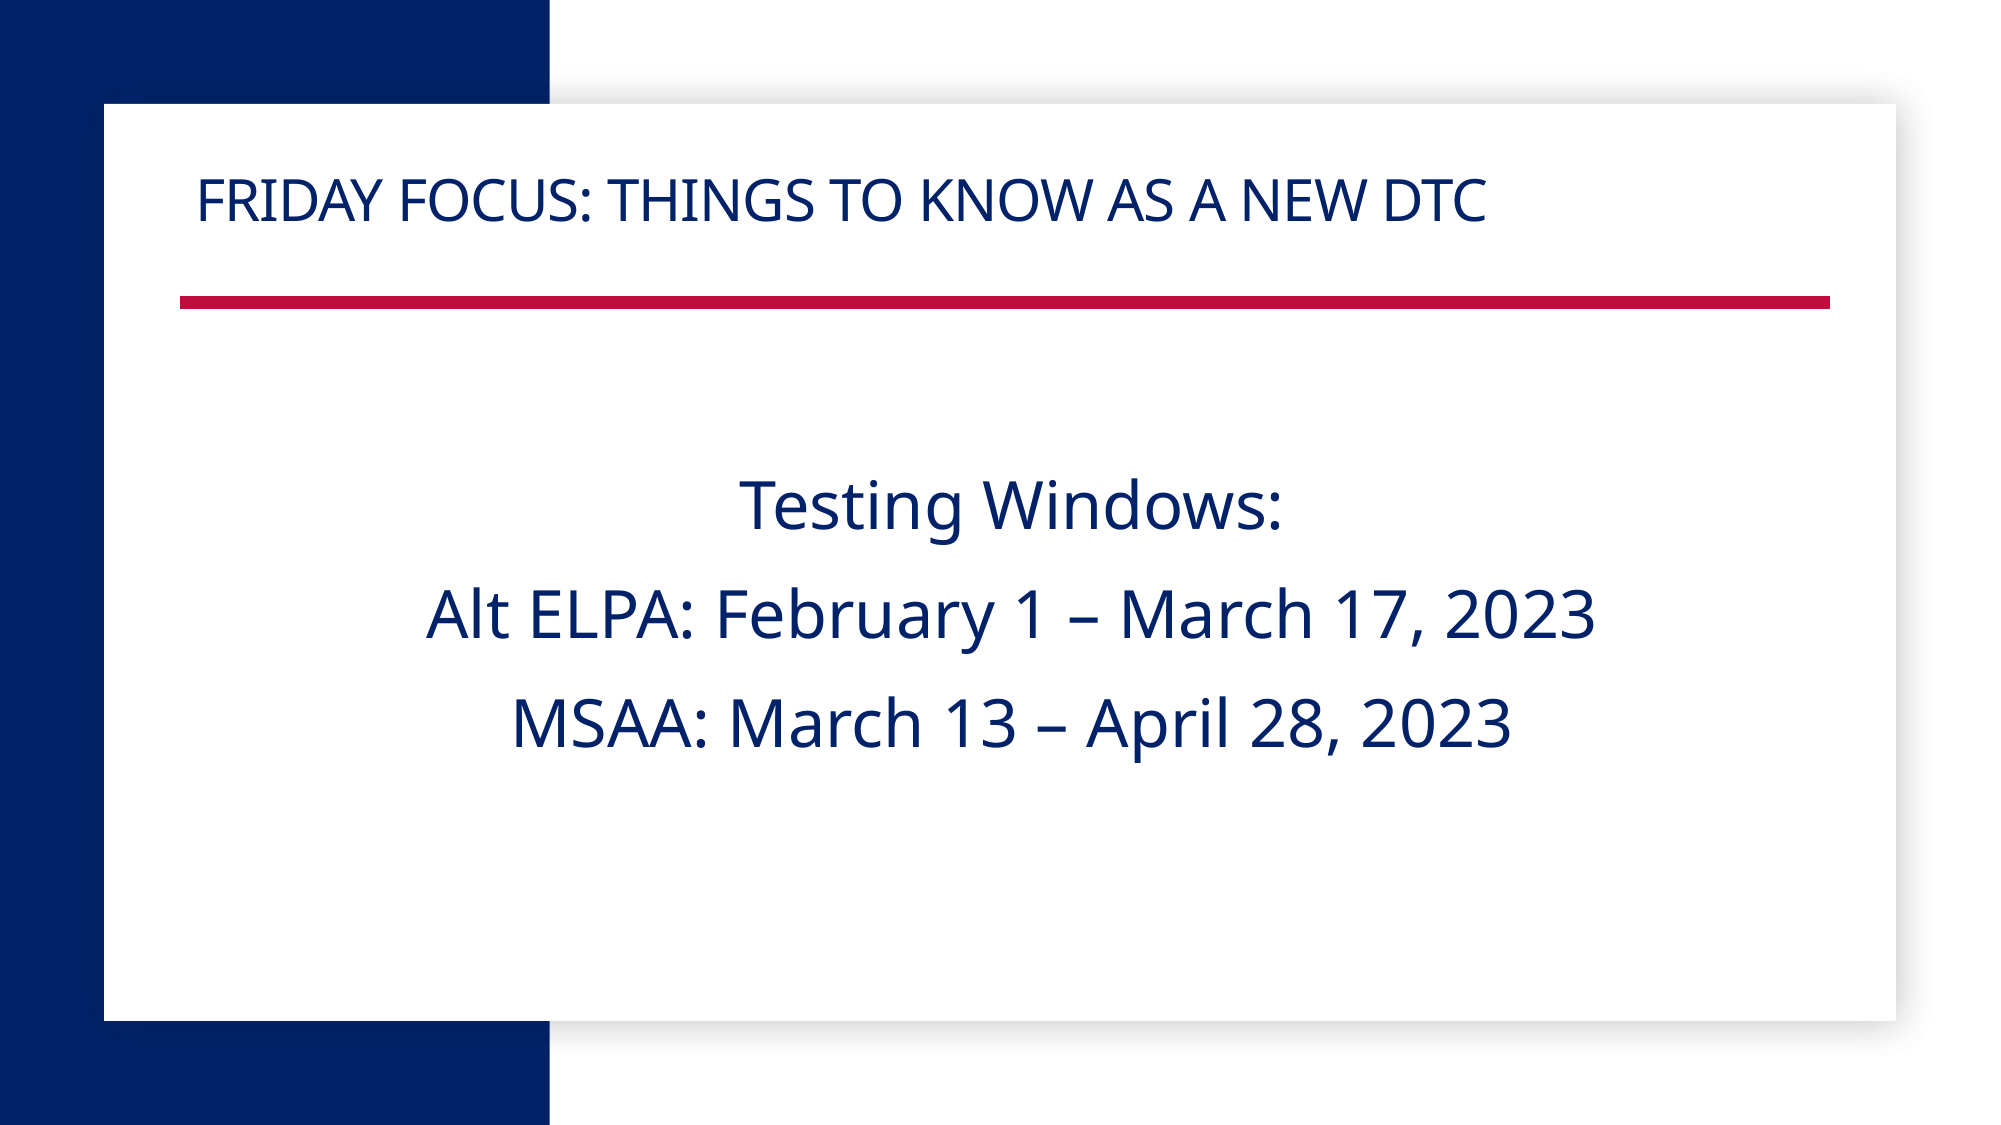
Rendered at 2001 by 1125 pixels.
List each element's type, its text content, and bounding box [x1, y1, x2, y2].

list Testing Windows: Alt ELPA: February 1 – March 17, 2023 MSAA: March 13 – April 28, 2023 [180, 345, 1830, 963]
title Friday focus: Things to know as a new dtc [180, 154, 1830, 251]
